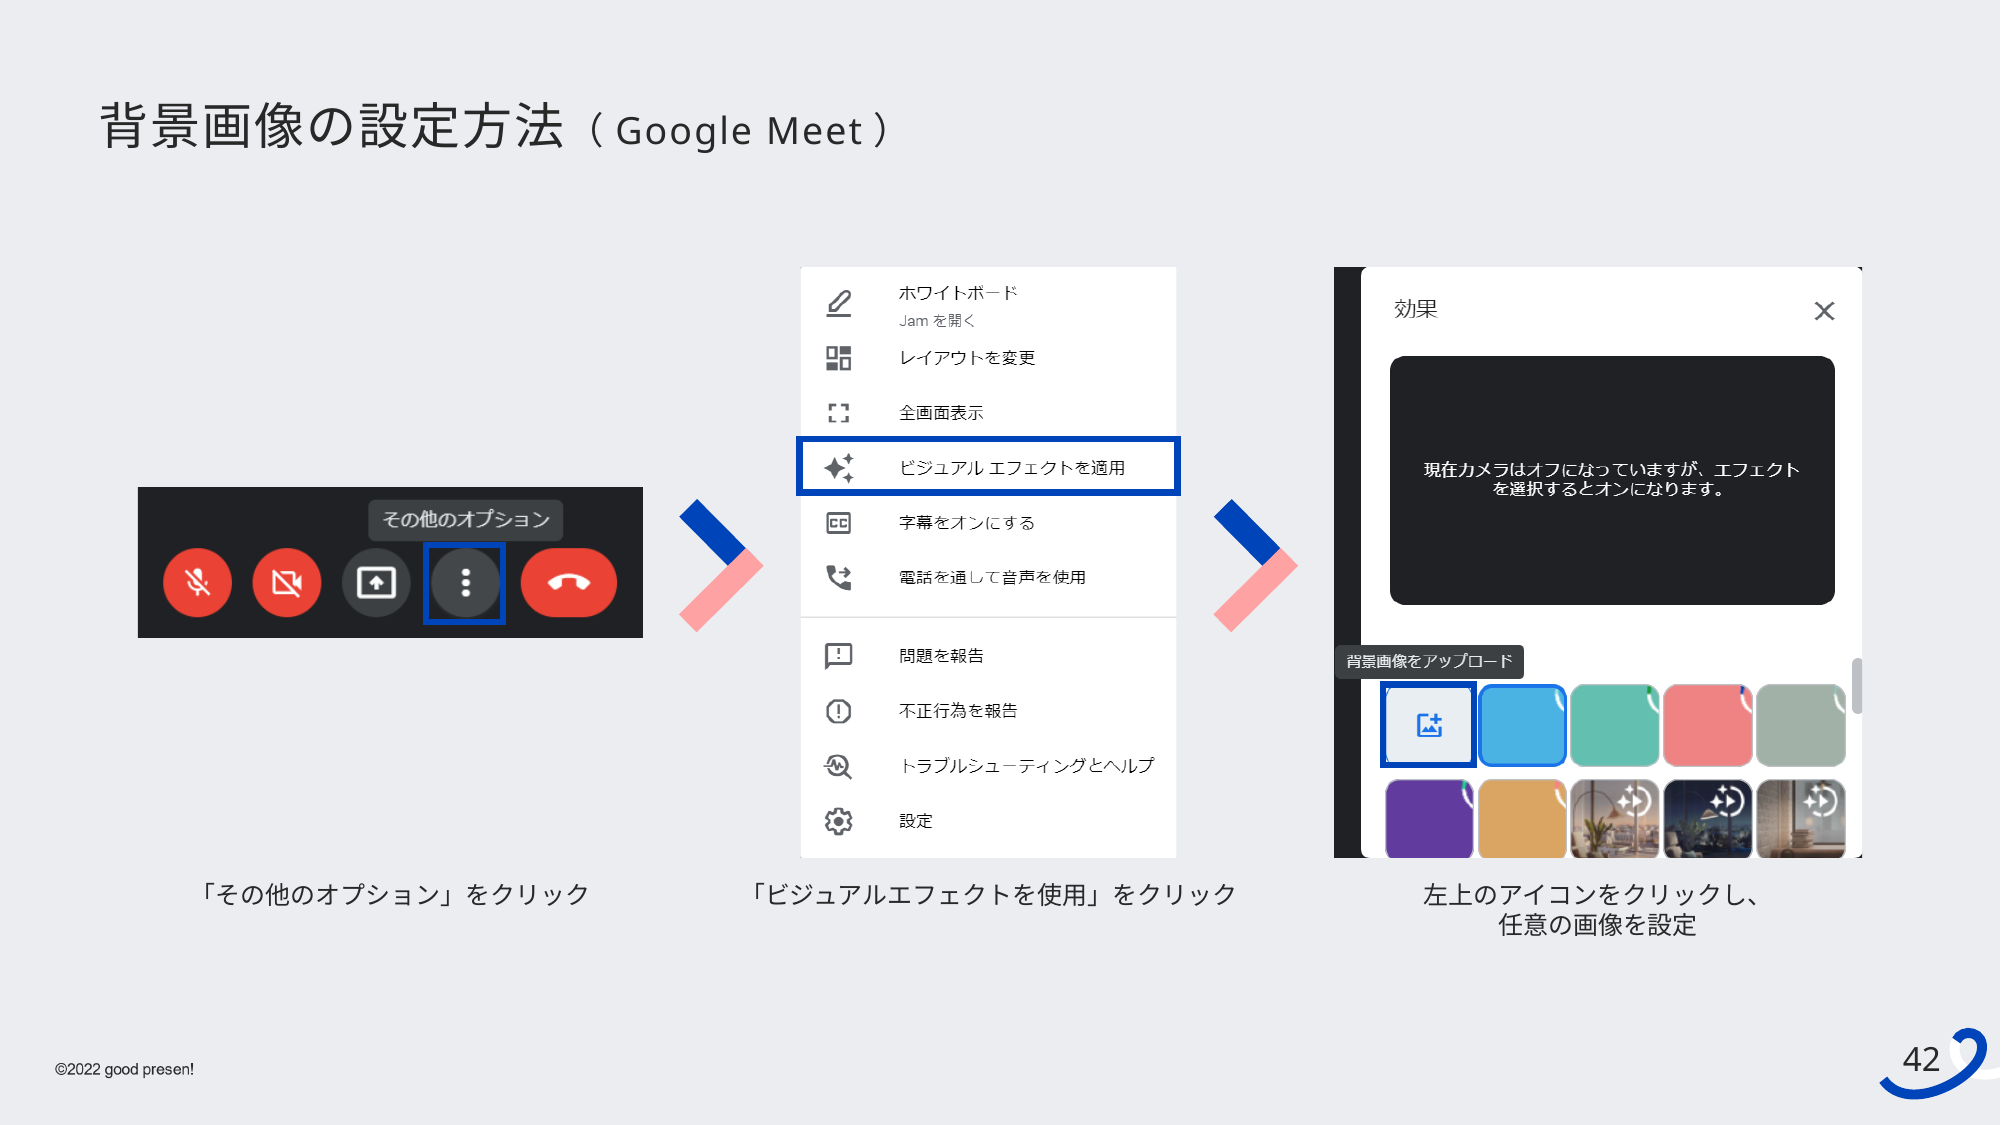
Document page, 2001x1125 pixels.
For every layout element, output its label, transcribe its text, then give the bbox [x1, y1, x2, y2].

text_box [137, 486, 643, 638]
picture [54, 1060, 200, 1080]
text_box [673, 496, 769, 603]
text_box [1334, 267, 1863, 858]
text_box 左上のアイコンをクリックし、 任意の画像を設定 [1320, 872, 1876, 947]
title 背景画像の設定方法（Google Meet） [83, 91, 1377, 167]
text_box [799, 267, 1178, 858]
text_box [1208, 496, 1304, 603]
text_box 「その他のオプション」をクリック [169, 872, 612, 917]
text_box 「ビジュアルエフェクトを使用」をクリック [711, 872, 1266, 917]
